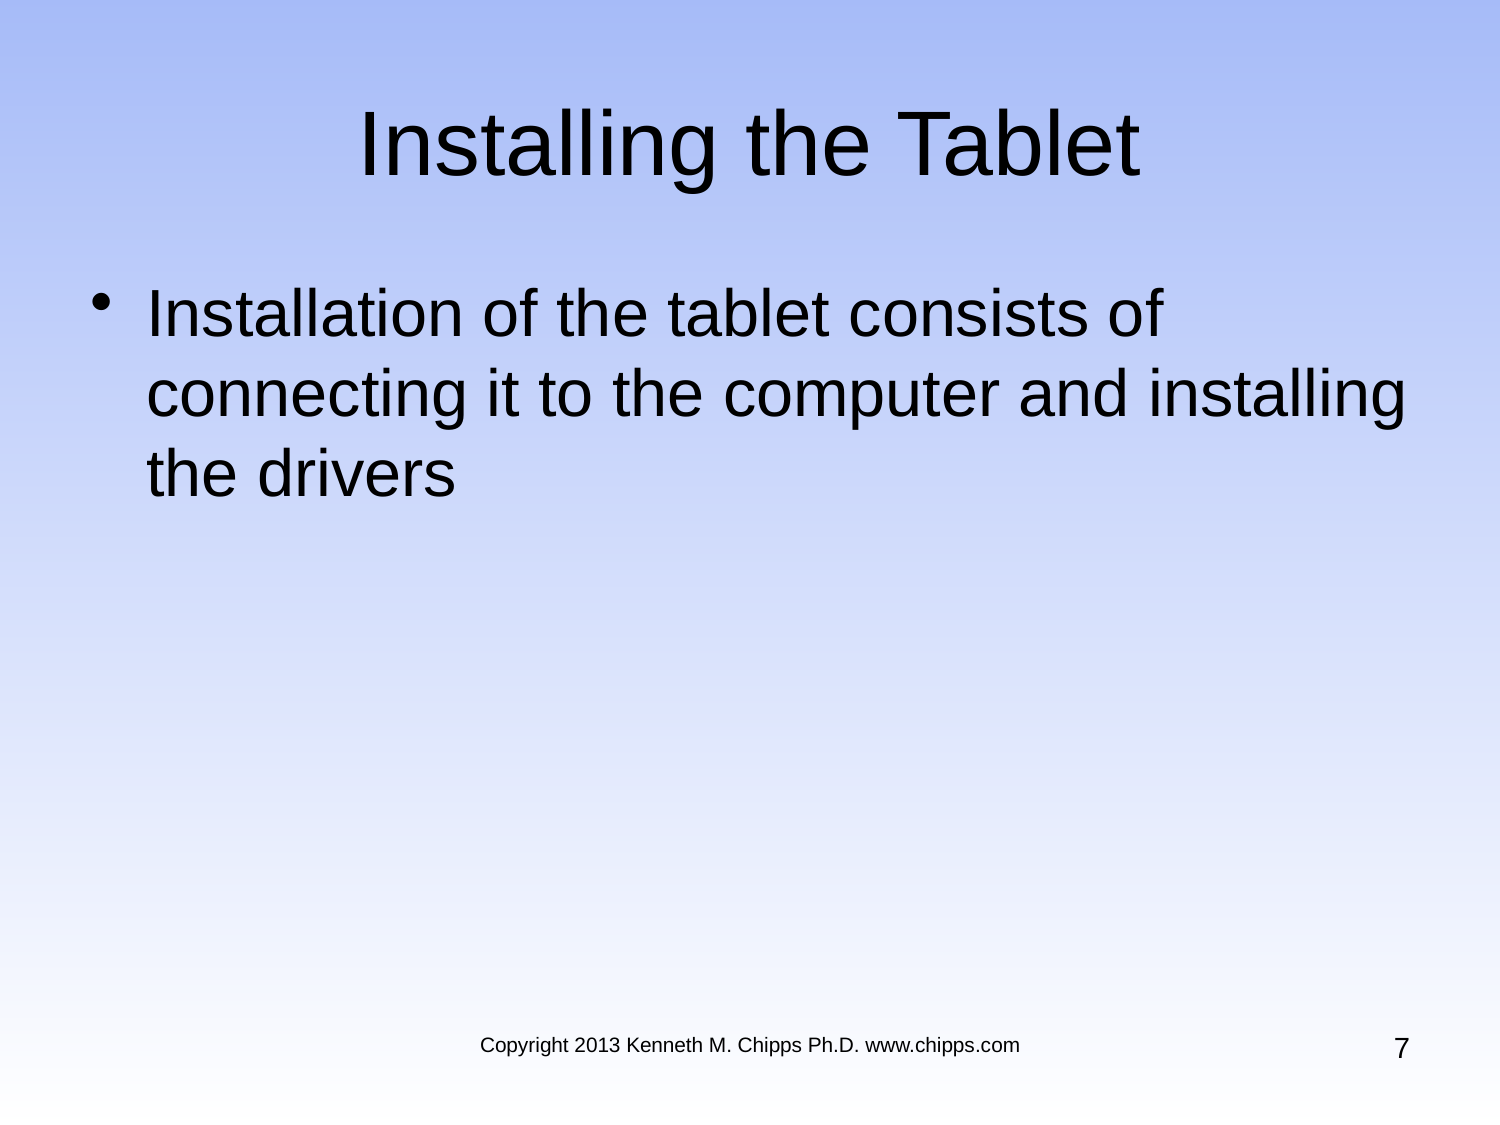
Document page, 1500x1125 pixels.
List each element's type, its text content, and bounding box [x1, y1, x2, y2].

footer Copyright 2013 Kenneth M. Chipps Ph.D. www.chipps.com [449, 1024, 1051, 1103]
slide_number 7 [1074, 1021, 1426, 1101]
title Installing the Tablet [74, 44, 1426, 233]
list Installation of the tablet consists of connecting it to the computer and installing the drivers [74, 262, 1426, 1006]
